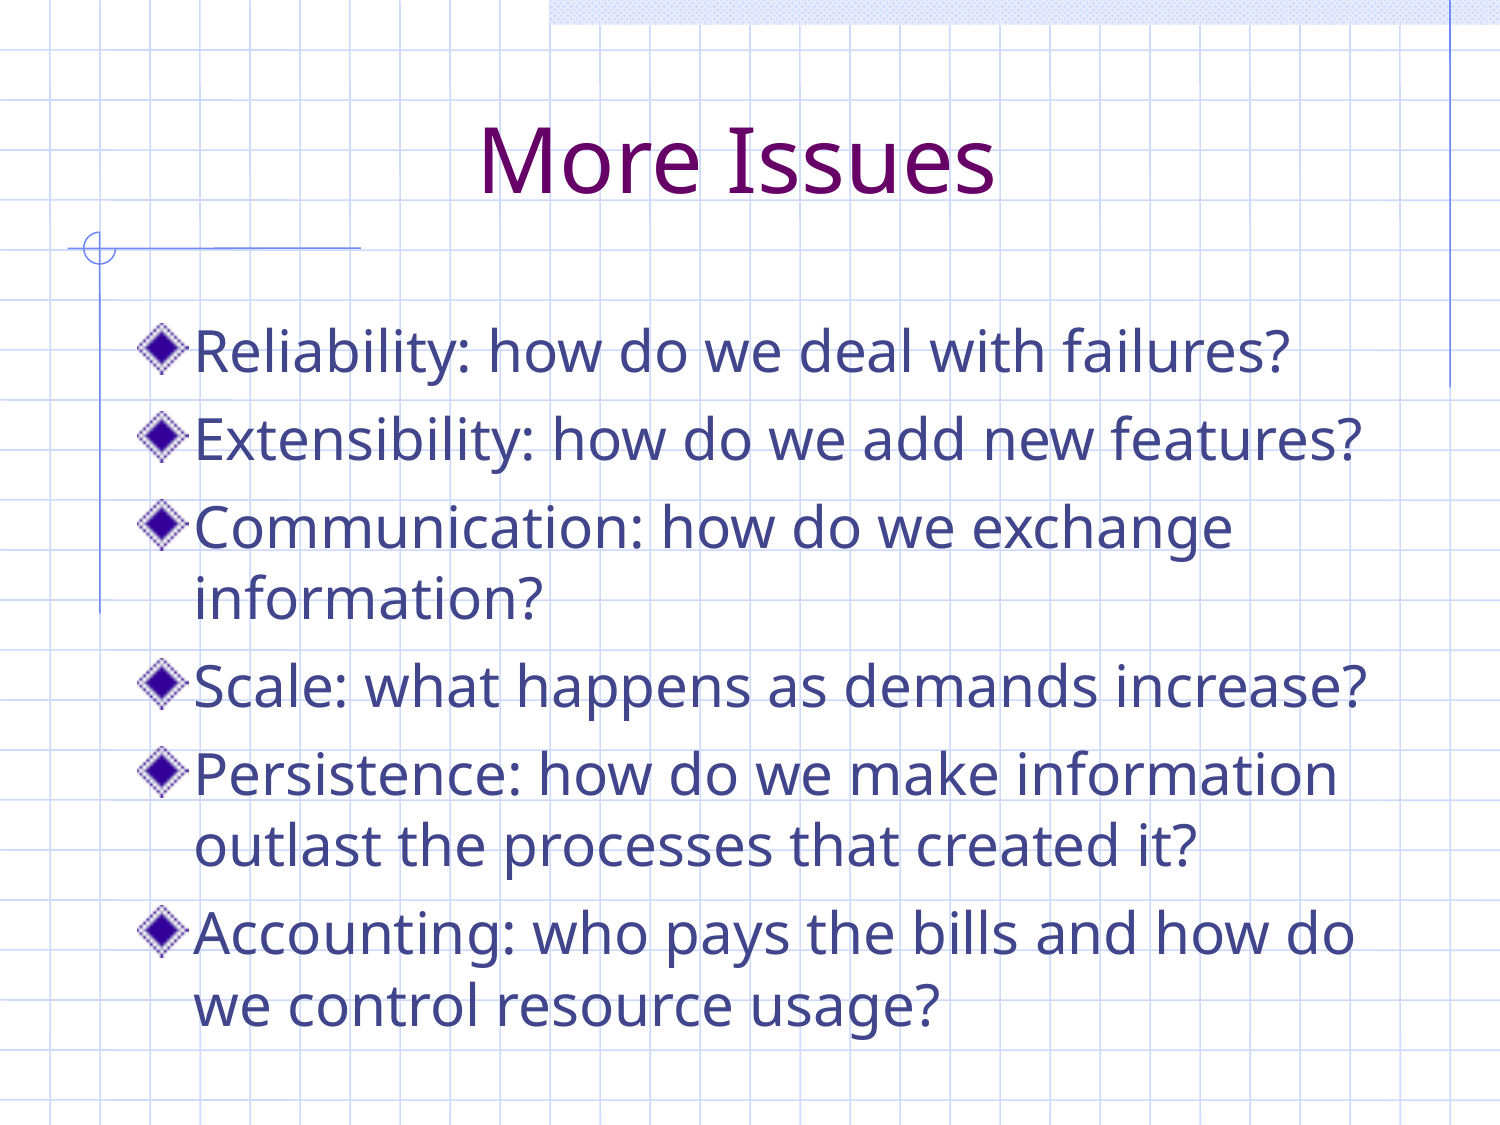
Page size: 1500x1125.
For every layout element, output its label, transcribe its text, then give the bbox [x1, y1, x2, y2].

picture [137, 746, 189, 798]
picture [1451, 0, 1500, 25]
picture [549, 0, 1449, 25]
picture [137, 411, 189, 463]
title More Issues [99, 75, 1375, 238]
picture [137, 905, 189, 958]
picture [137, 323, 189, 375]
list Reliability: how do we deal with failures? Extensibility: how do we add new features? Communication: how do we exchange information? Scale: what happens as demands increase? Persistence: how do we make information outlast the processes that created it? Accounting: who pays the bills and how do we control resource usage? [137, 312, 1413, 988]
picture [137, 658, 189, 710]
picture [137, 499, 189, 551]
